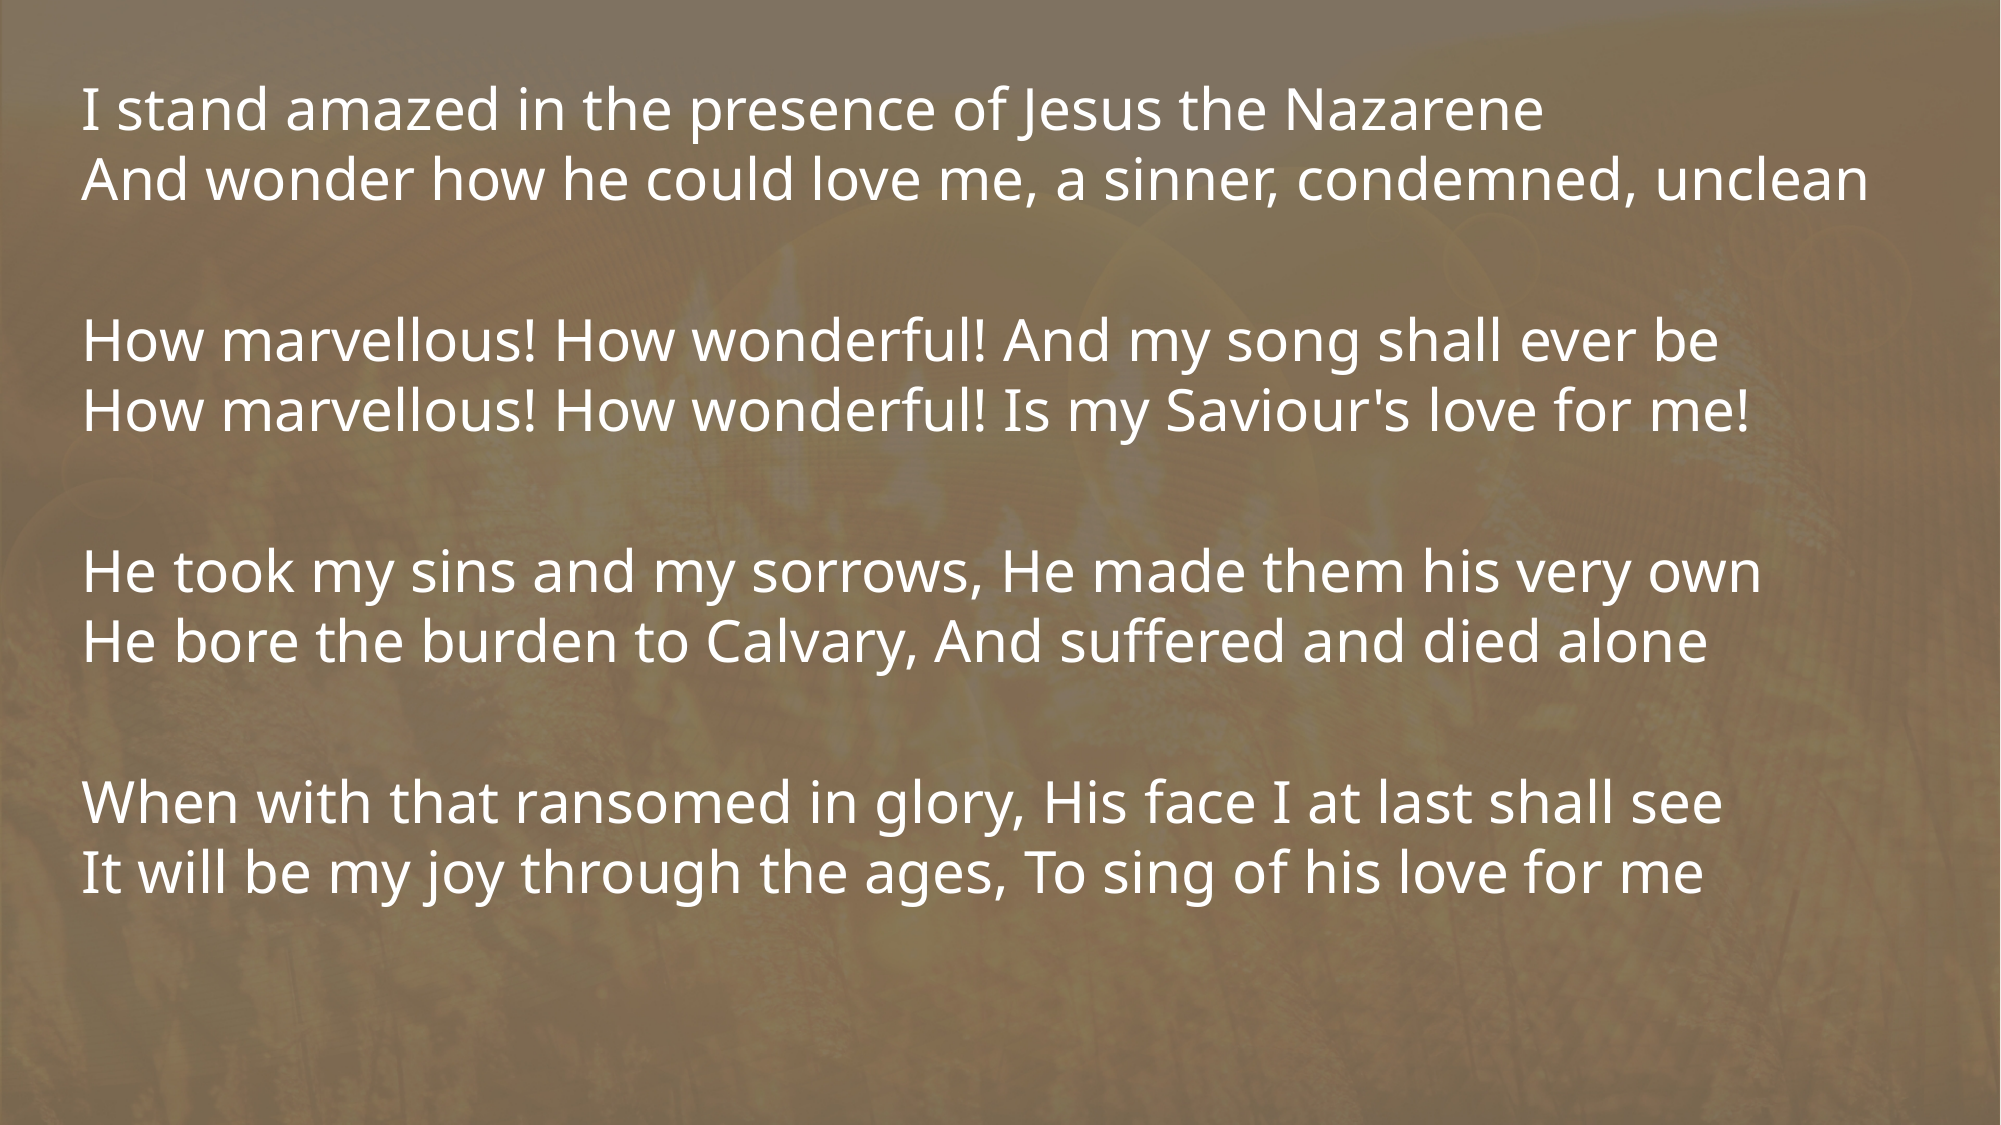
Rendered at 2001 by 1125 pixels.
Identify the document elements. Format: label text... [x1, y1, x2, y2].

picture [0, 0, 2001, 1125]
list I stand amazed in the presence of Jesus the Nazarene And wonder how he could love me, a sinner, condemned, unclean How marvellous! How wonderful! And my song shall ever be How marvellous! How wonderful! Is my Saviour's love for me! He took my sins and my sorrows, He made them his very own He bore the burden to Calvary, And suffered and died alone When with that ransomed in glory, His face I at last shall see It will be my joy through the ages, To sing of his love for me [66, 64, 1930, 1073]
